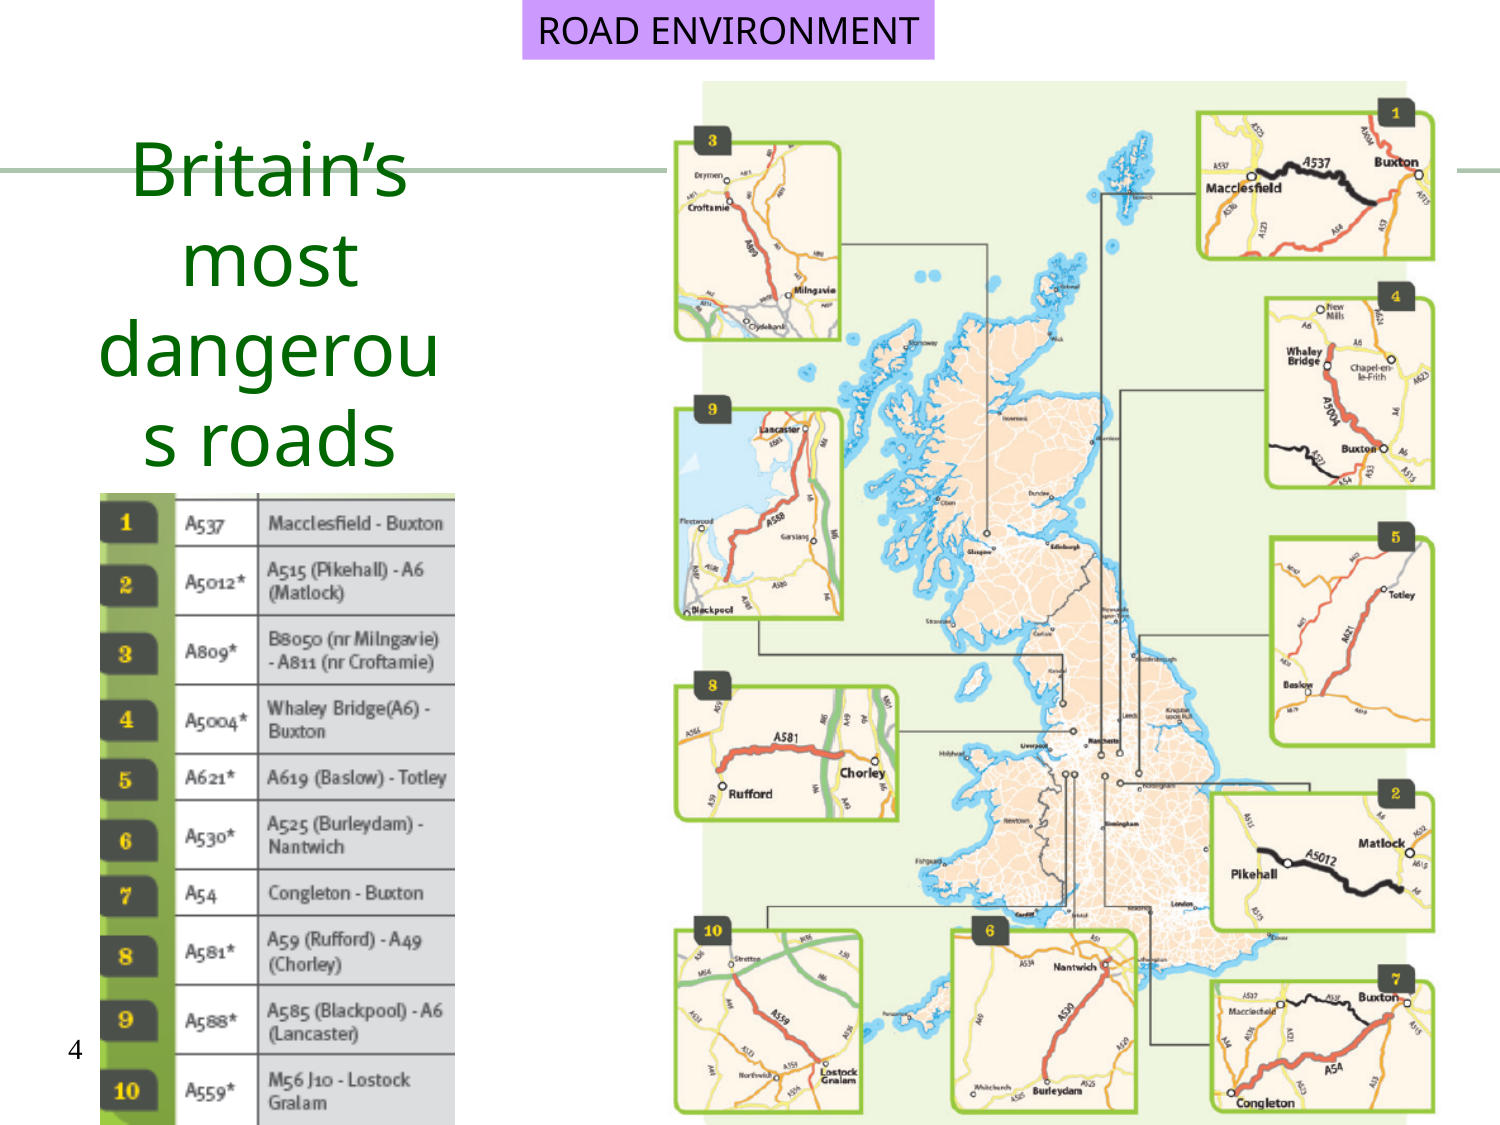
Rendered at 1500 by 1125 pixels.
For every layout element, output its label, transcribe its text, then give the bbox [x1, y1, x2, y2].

picture [667, 81, 1457, 1125]
picture [100, 493, 455, 1125]
slide_number 4 [52, 1022, 95, 1099]
title Britain’s most dangerous roads [64, 207, 476, 396]
text_box ROAD ENVIRONMENT [522, 0, 935, 60]
